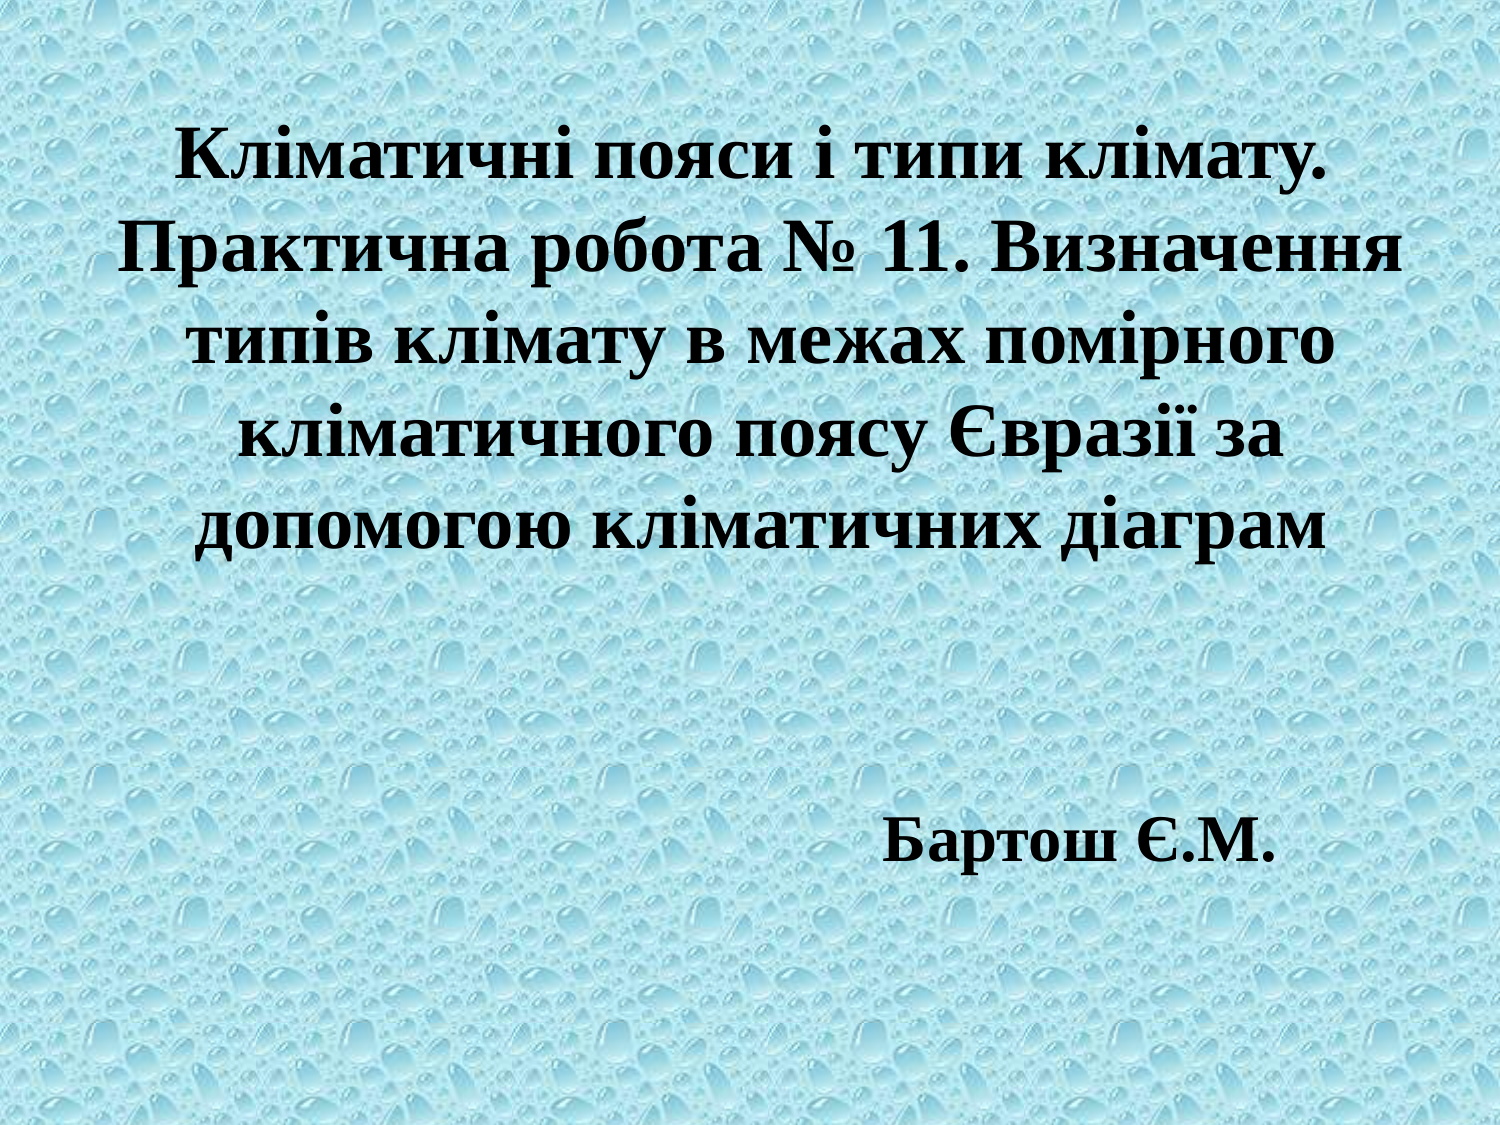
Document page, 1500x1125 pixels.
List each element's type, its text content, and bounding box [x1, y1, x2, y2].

subtitle Бартош Є.М. [726, 786, 1434, 984]
title Кліматичні пояси і типи клімату. Практична робота № 11. Визначення типів клімату в межах помірного кліматичного поясу Євразії за допомогою кліматичних діаграм [76, 90, 1447, 669]
picture [0, 0, 1500, 1125]
